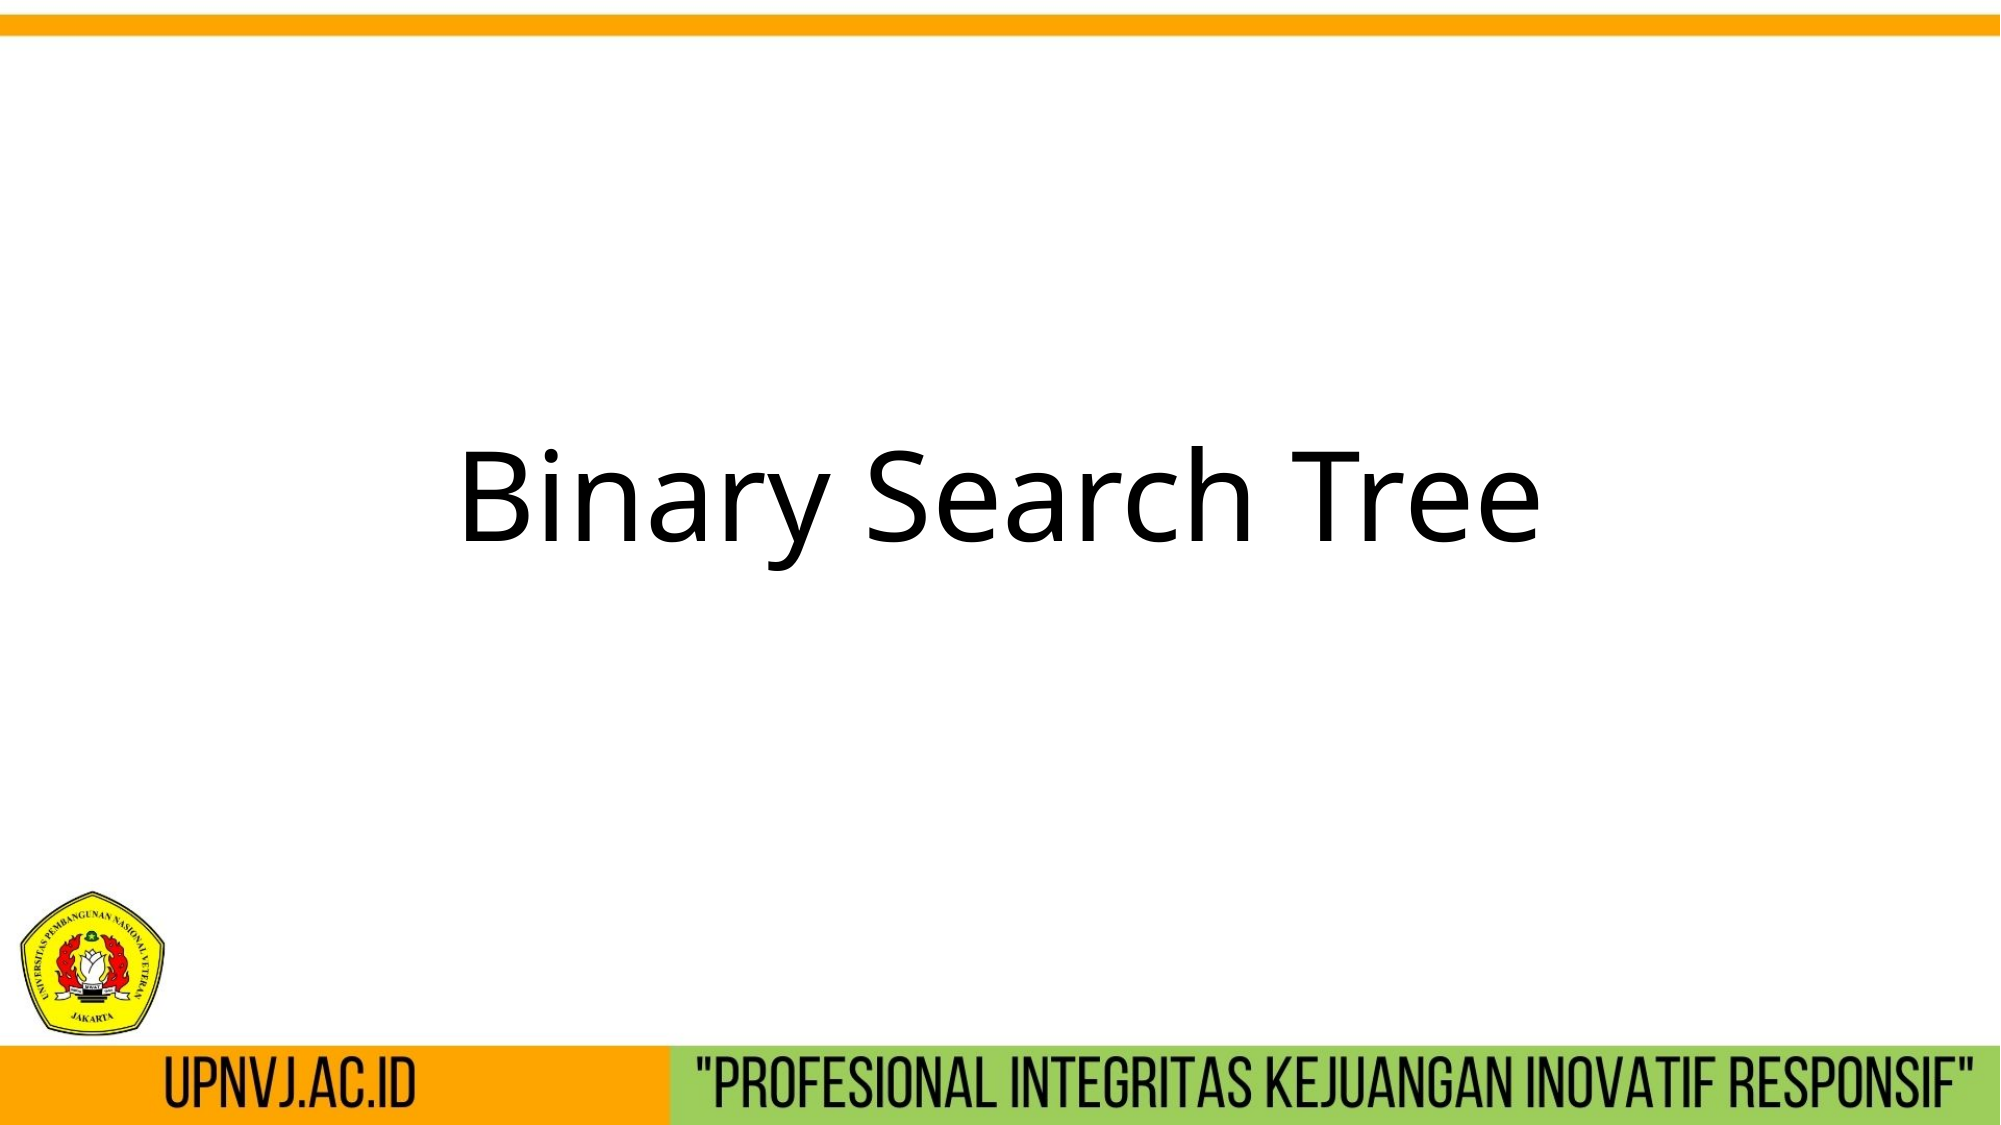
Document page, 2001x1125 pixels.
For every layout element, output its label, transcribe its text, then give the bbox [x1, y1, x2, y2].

title Binary Search Tree [249, 184, 1750, 576]
picture [0, 0, 2000, 1125]
